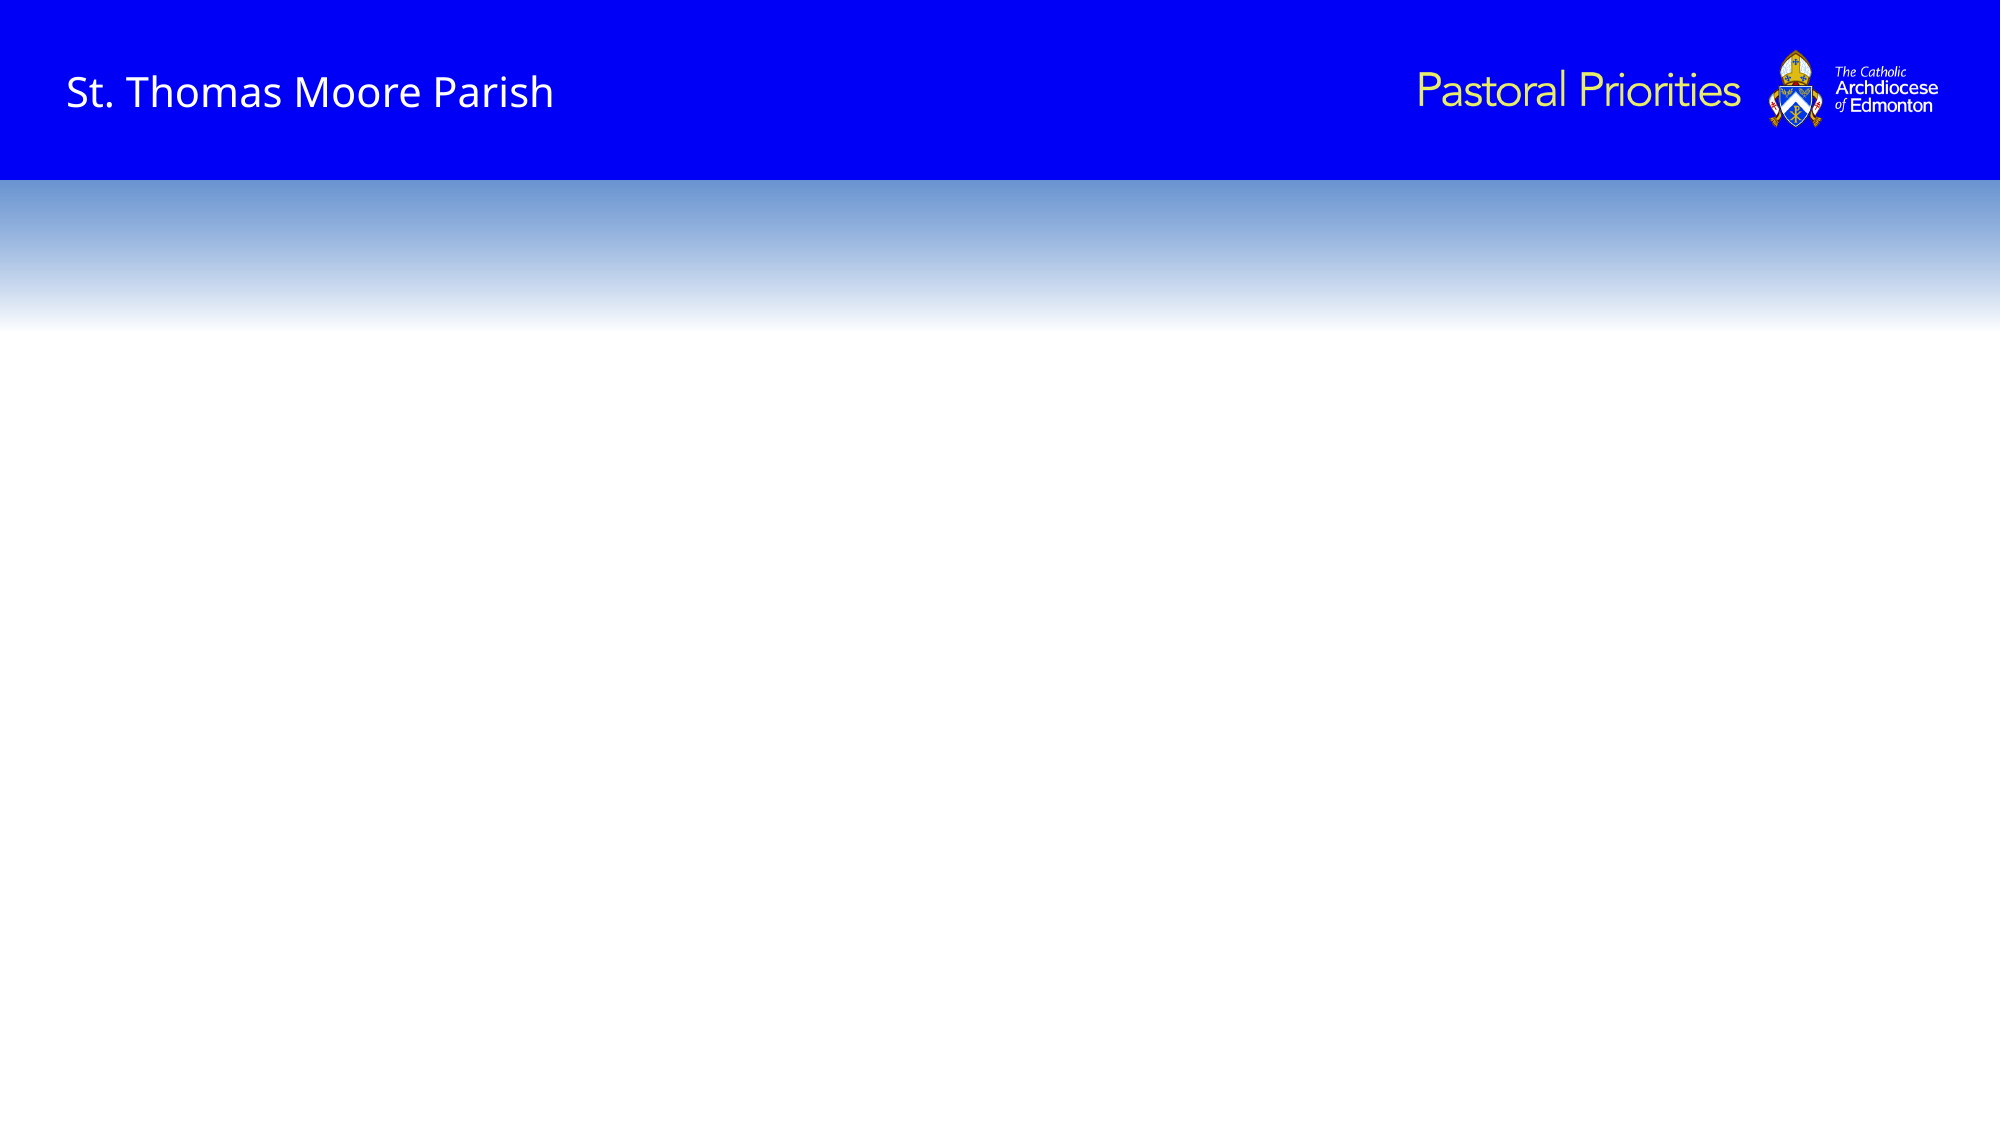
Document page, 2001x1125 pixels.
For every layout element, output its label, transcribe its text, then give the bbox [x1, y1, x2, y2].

picture [0, 0, 2000, 180]
text_box St. Thomas Moore Parish [50, 32, 1389, 155]
